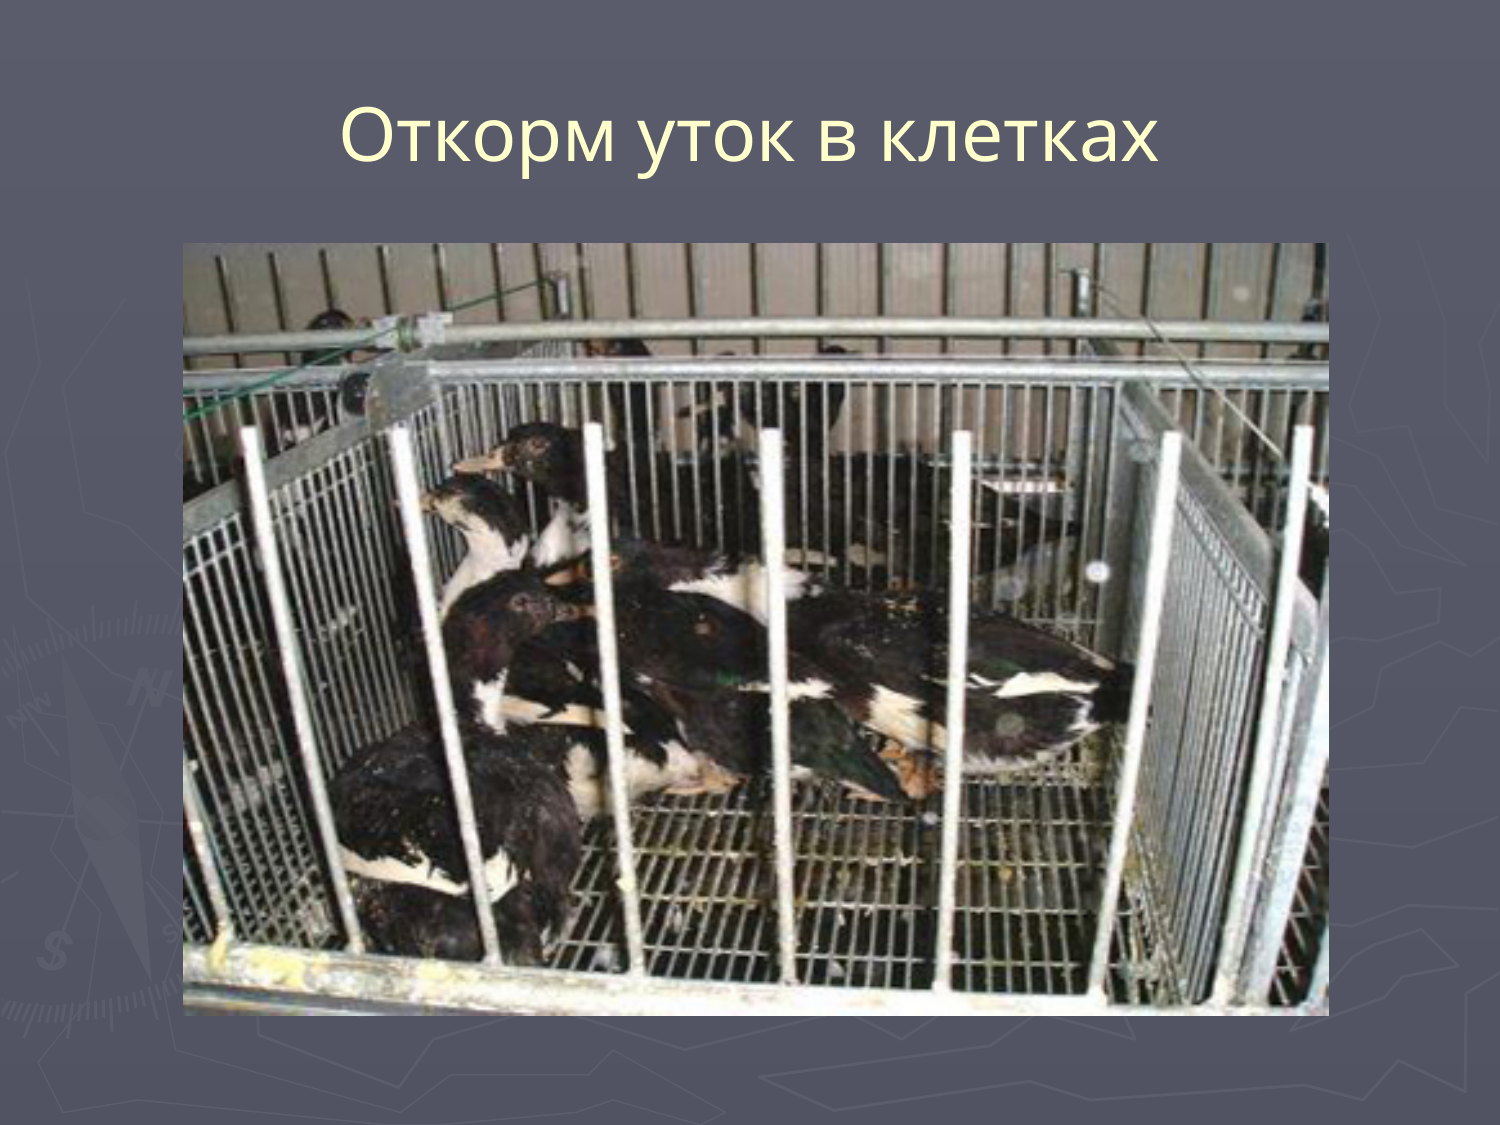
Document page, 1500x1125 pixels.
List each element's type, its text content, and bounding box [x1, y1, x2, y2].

title Откорм уток в клетках [49, 37, 1451, 226]
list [182, 243, 1330, 1017]
